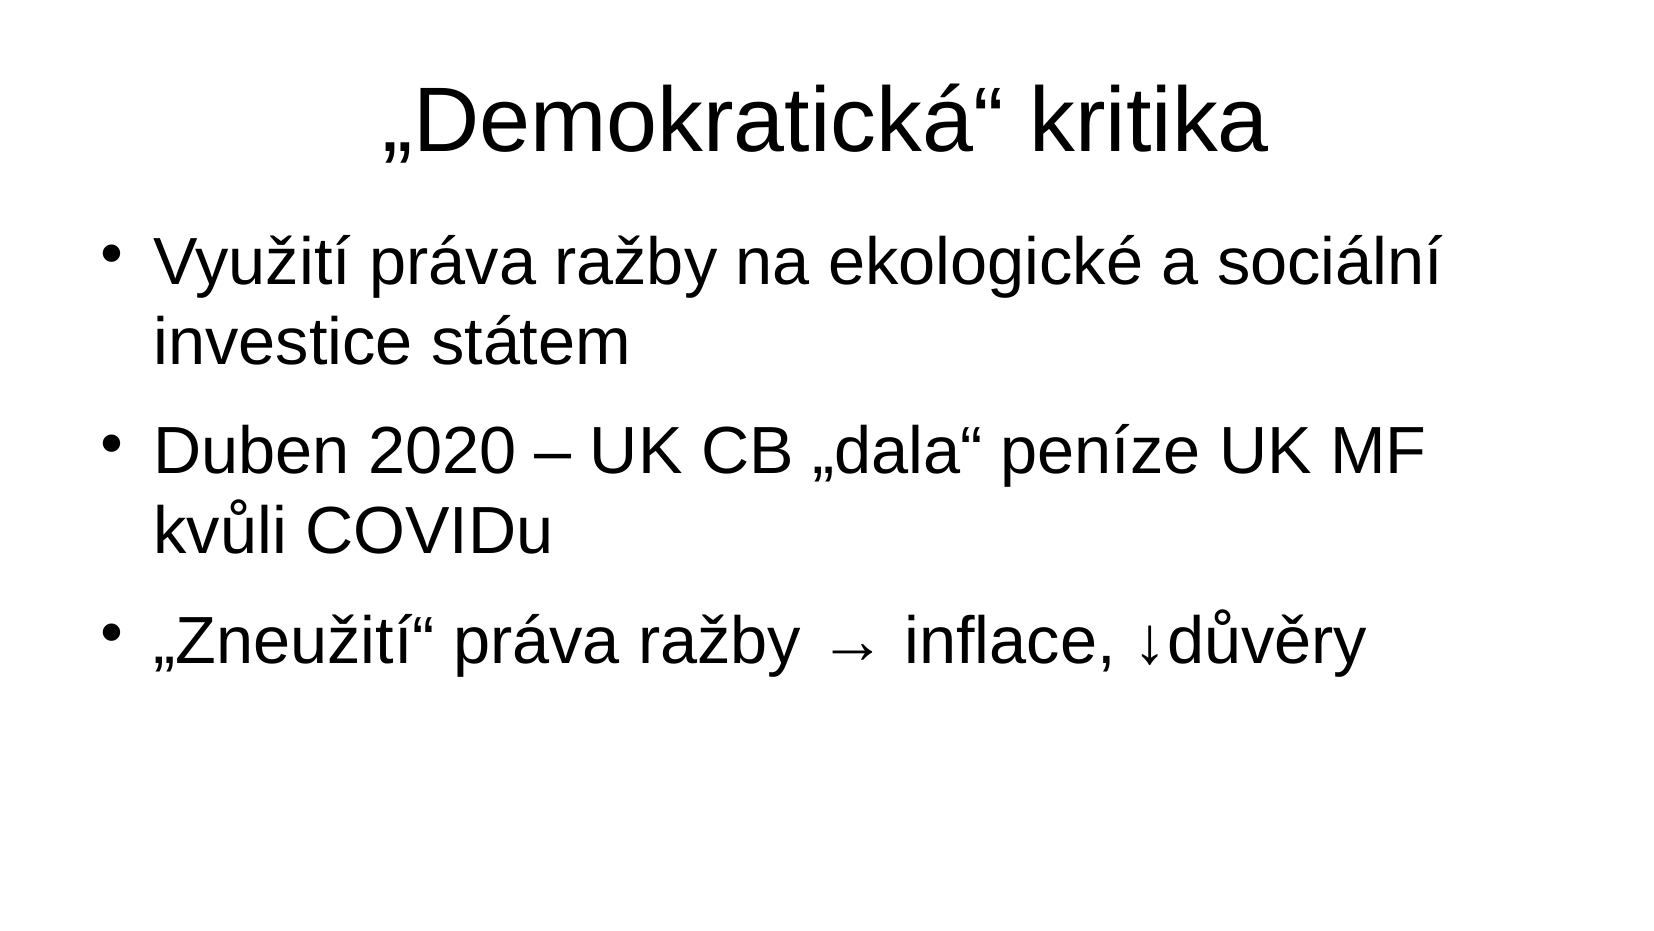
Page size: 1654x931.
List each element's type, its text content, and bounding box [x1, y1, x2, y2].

text_box Využití práva ražby na ekologické a sociální investice státem Duben 2020 – UK CB „dala“ peníze UK MF kvůli COVIDu „Zneužití“ práva ražby → inflace, ↓důvěry [82, 217, 1571, 757]
text_box „Demokratická“ kritika [82, 37, 1571, 192]
